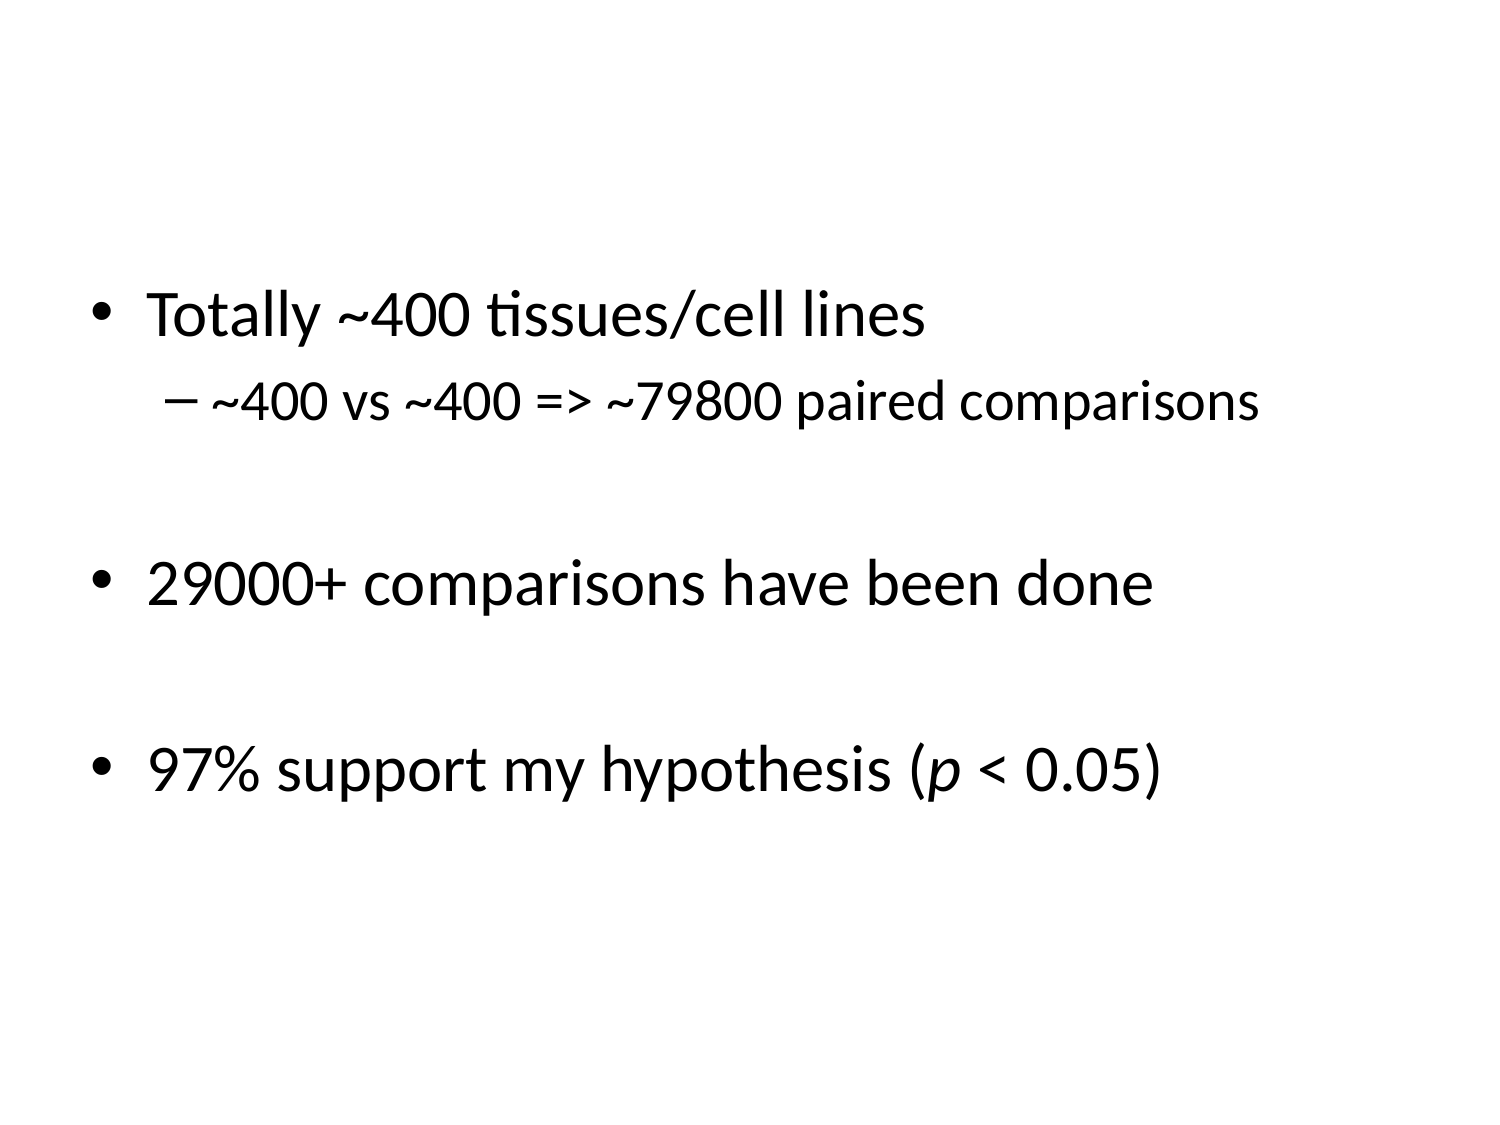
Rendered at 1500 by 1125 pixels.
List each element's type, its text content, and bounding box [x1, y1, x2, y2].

list Totally ~400 tissues/cell lines ~400 vs ~400 => ~79800 paired comparisons 29000+ comparisons have been done 97% support my hypothesis (p < 0.05) [75, 262, 1425, 1005]
